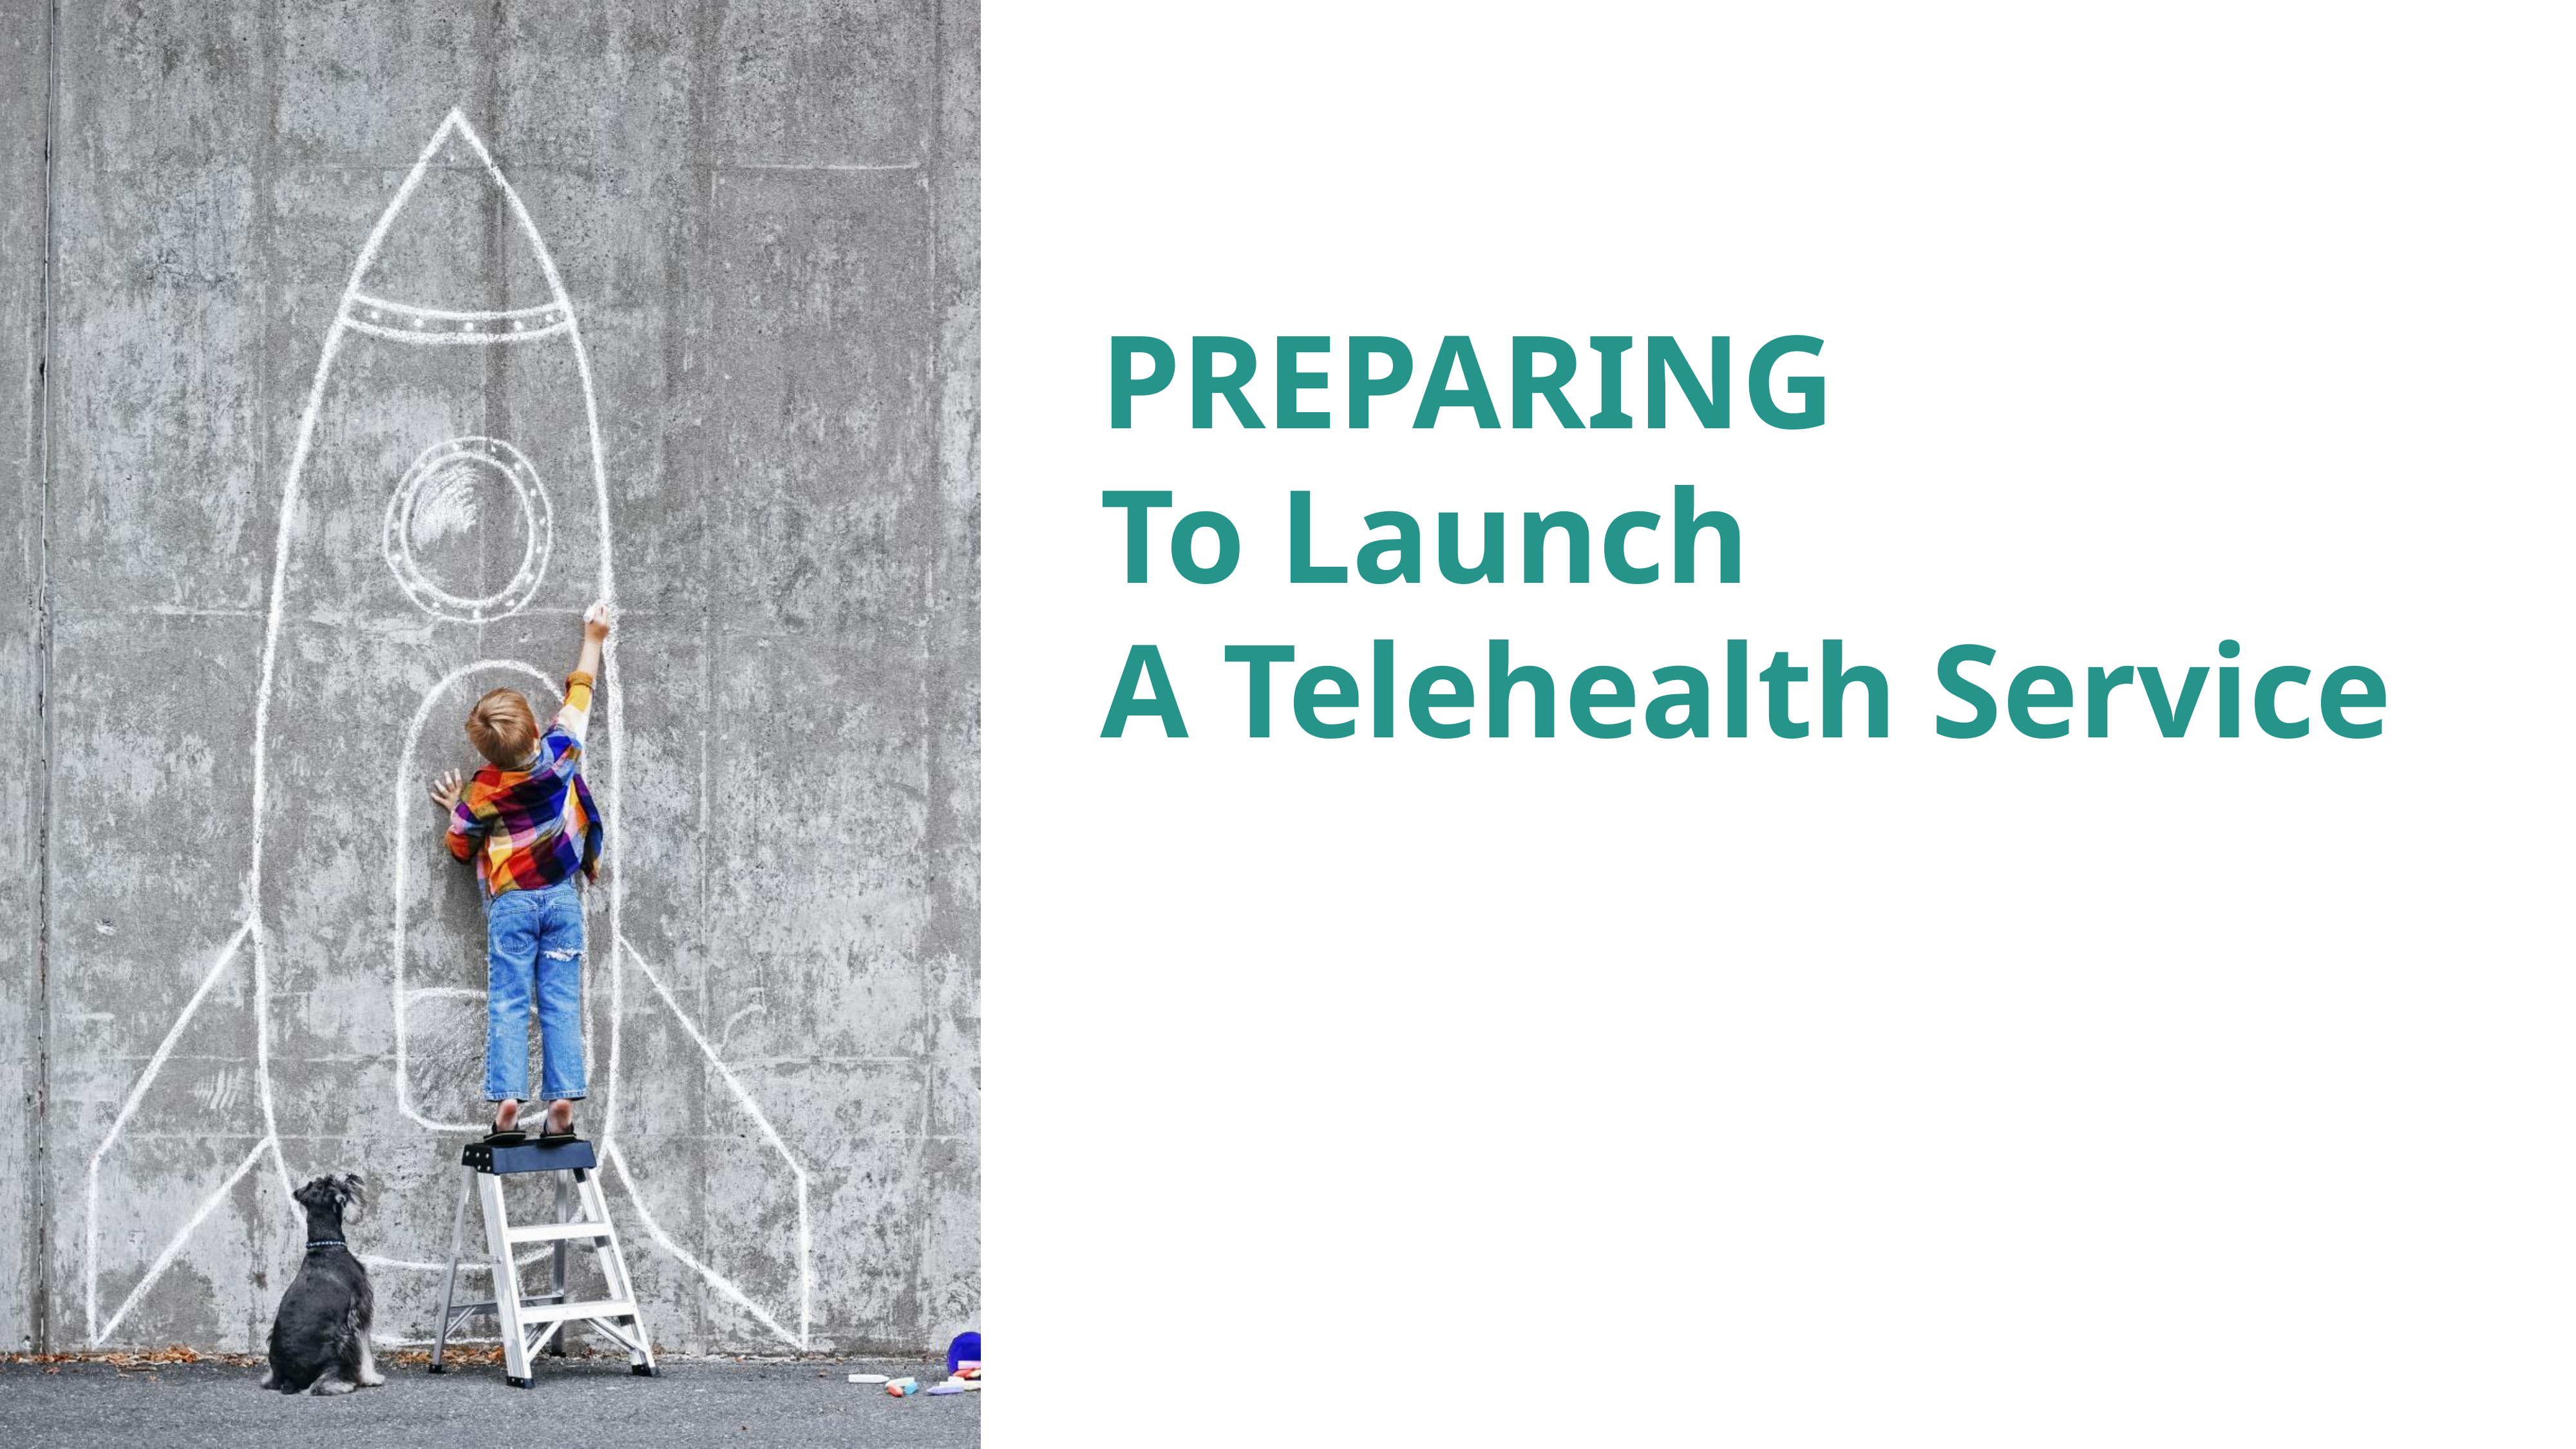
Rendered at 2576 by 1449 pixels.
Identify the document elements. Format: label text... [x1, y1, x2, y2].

title PREPARING To Launch A Telehealth Service [1081, 144, 2496, 773]
picture [0, 0, 981, 1449]
